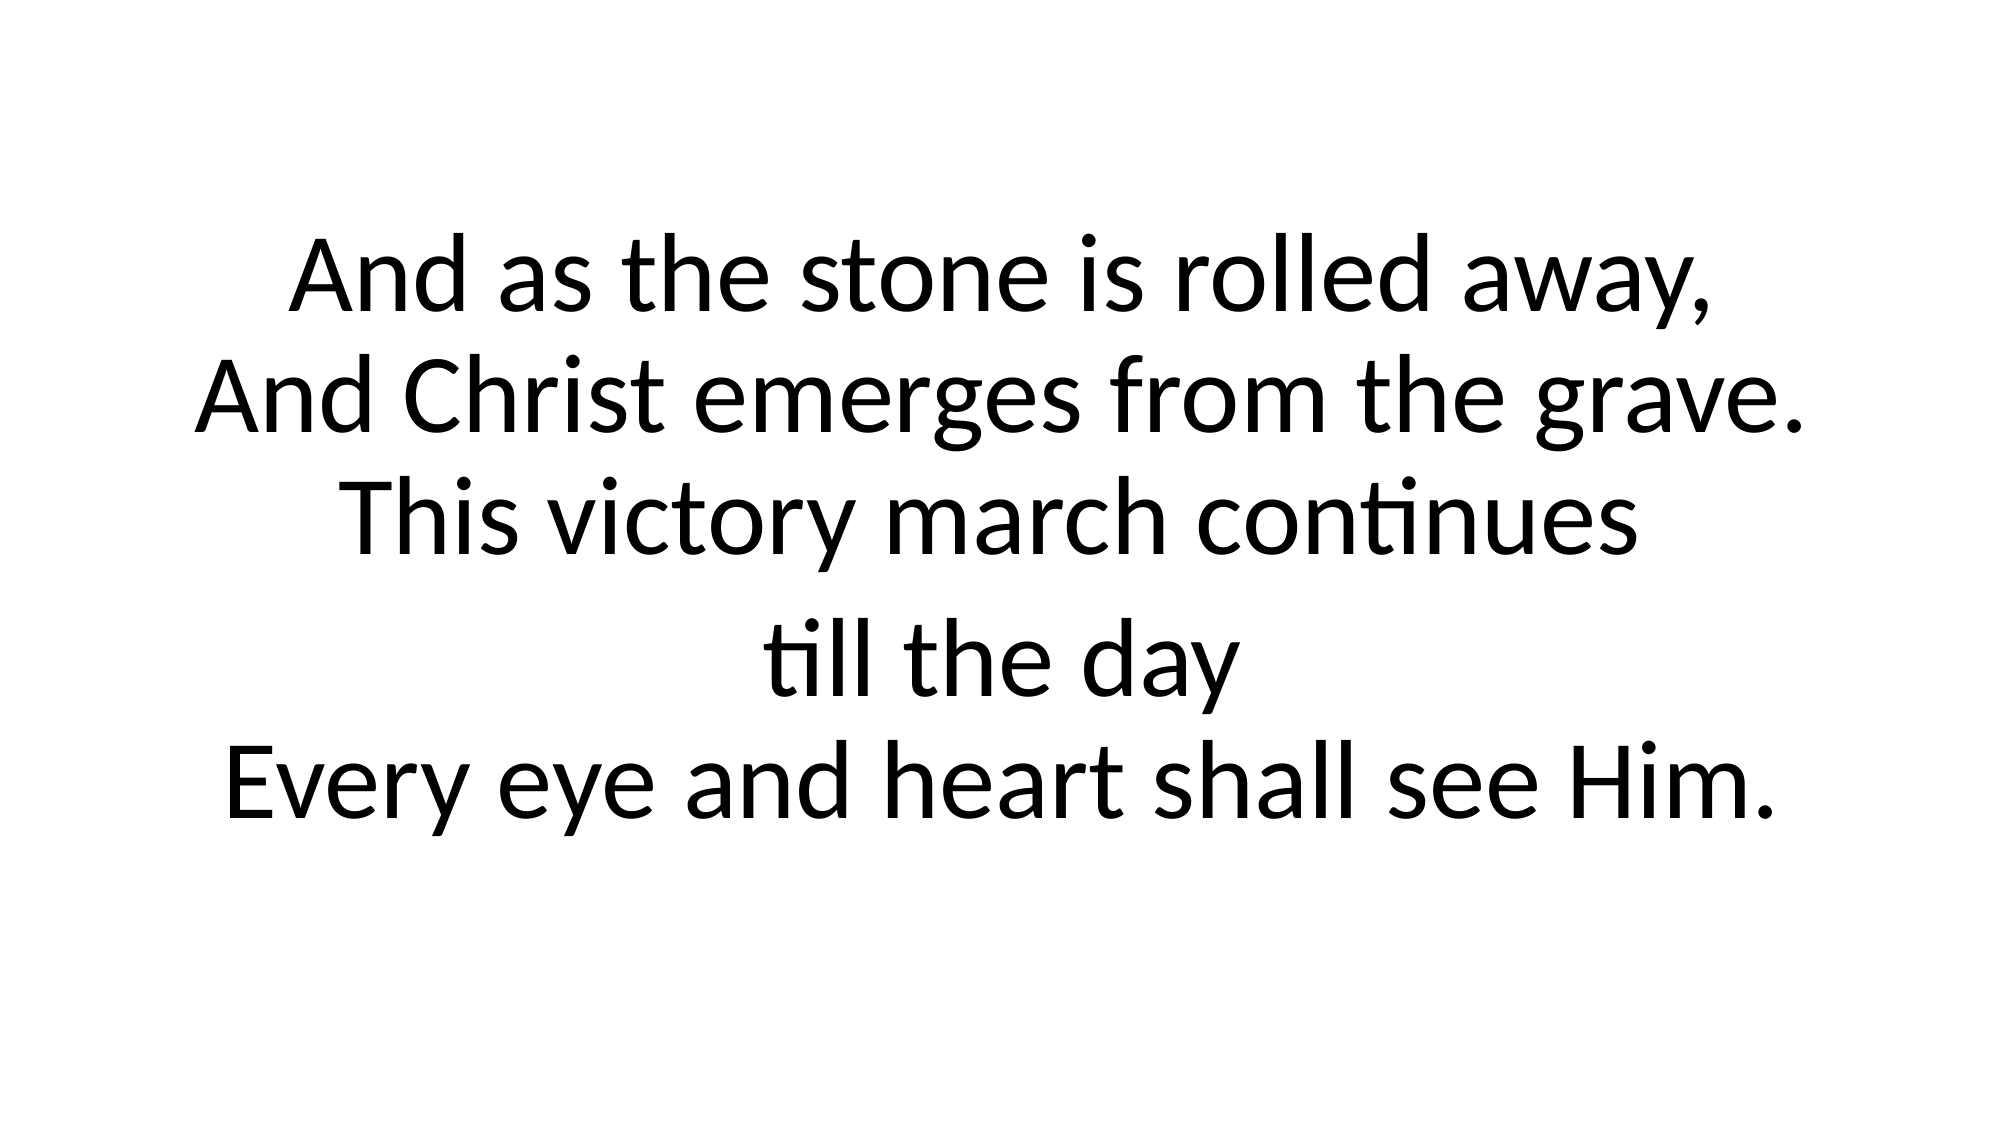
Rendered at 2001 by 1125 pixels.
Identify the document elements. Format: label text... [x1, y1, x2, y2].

subtitle And as the stone is rolled away, And Christ emerges from the grave. This victory march continues till the day Every eye and heart shall see Him. [105, 50, 1900, 1075]
